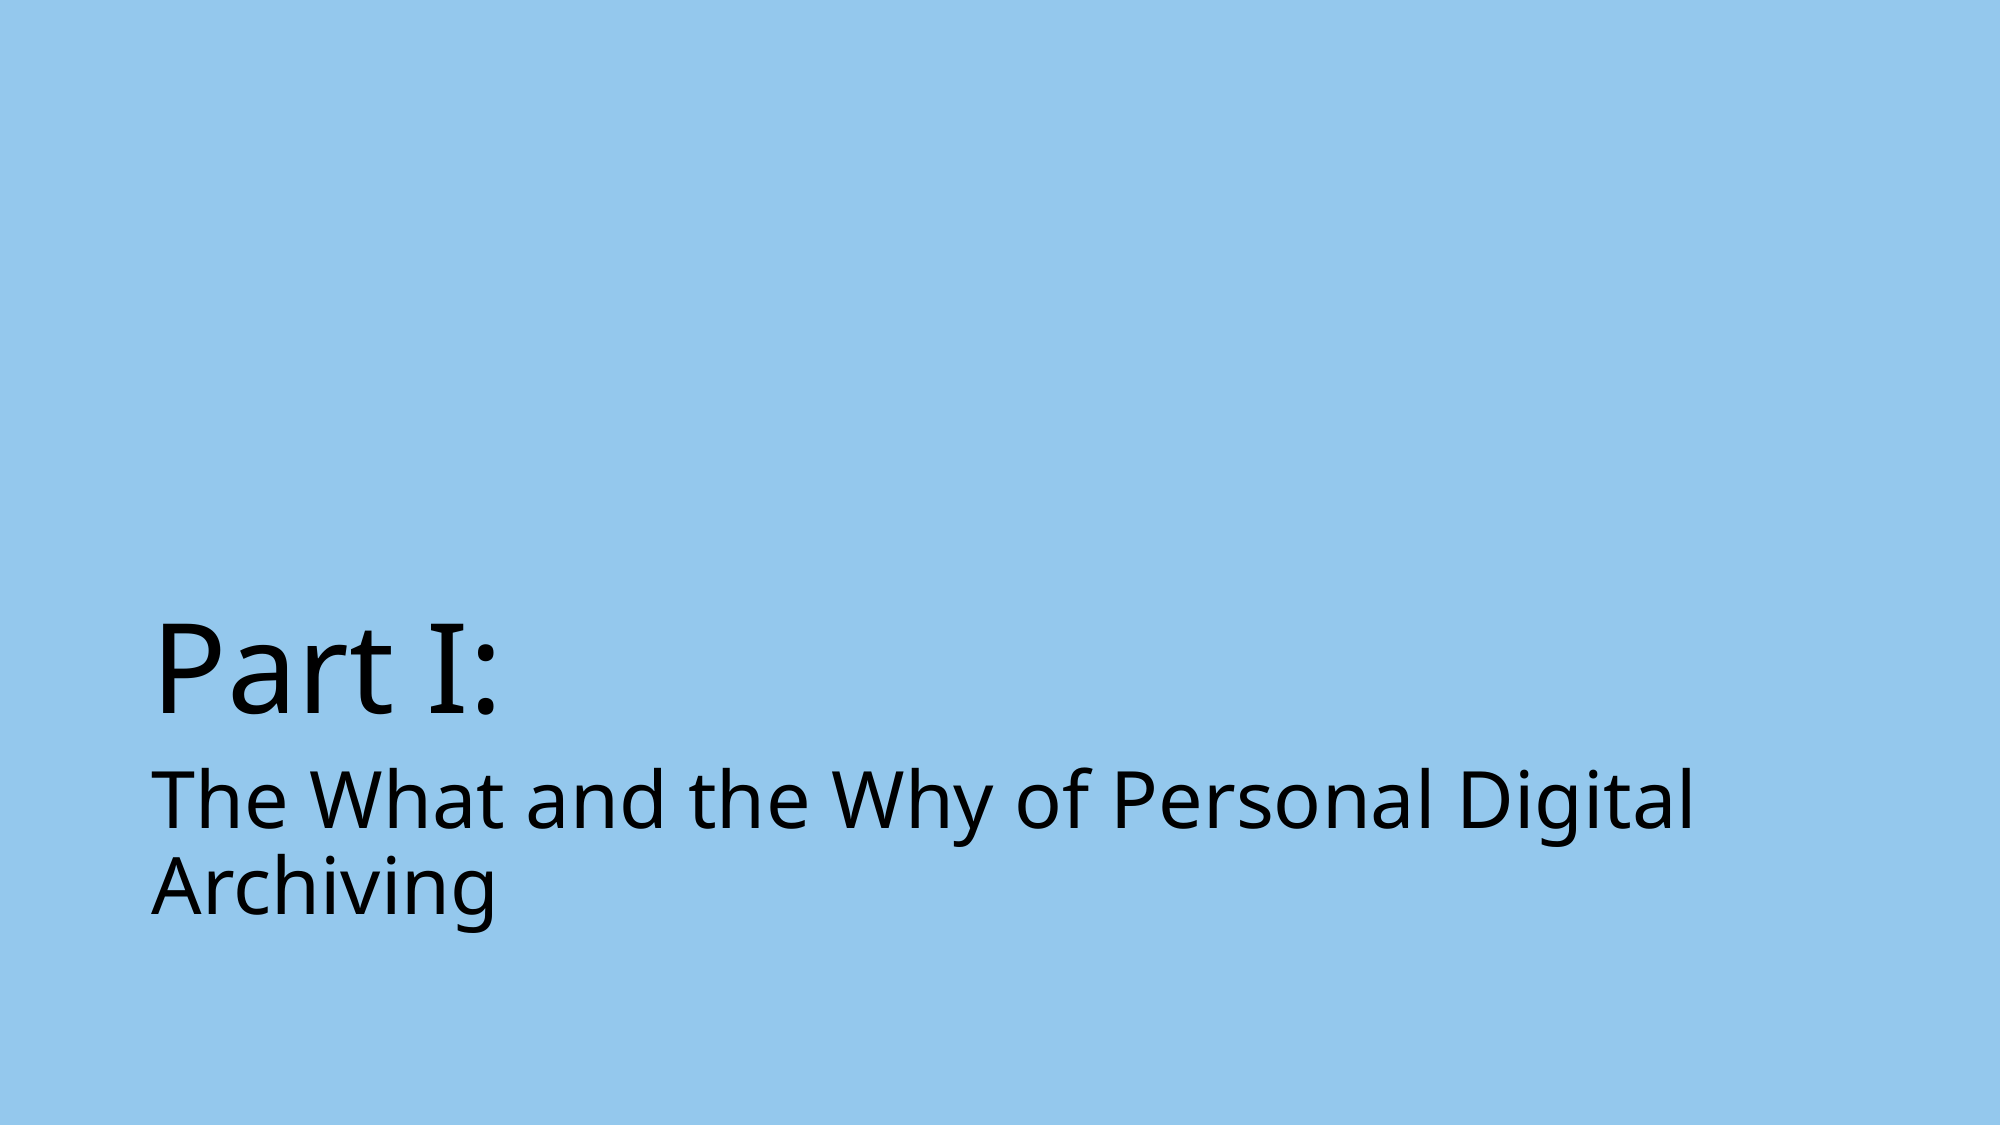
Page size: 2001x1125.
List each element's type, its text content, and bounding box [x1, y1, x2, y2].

title Part I: [136, 280, 1862, 749]
list The What and the Why of Personal Digital Archiving [136, 752, 1862, 1000]
